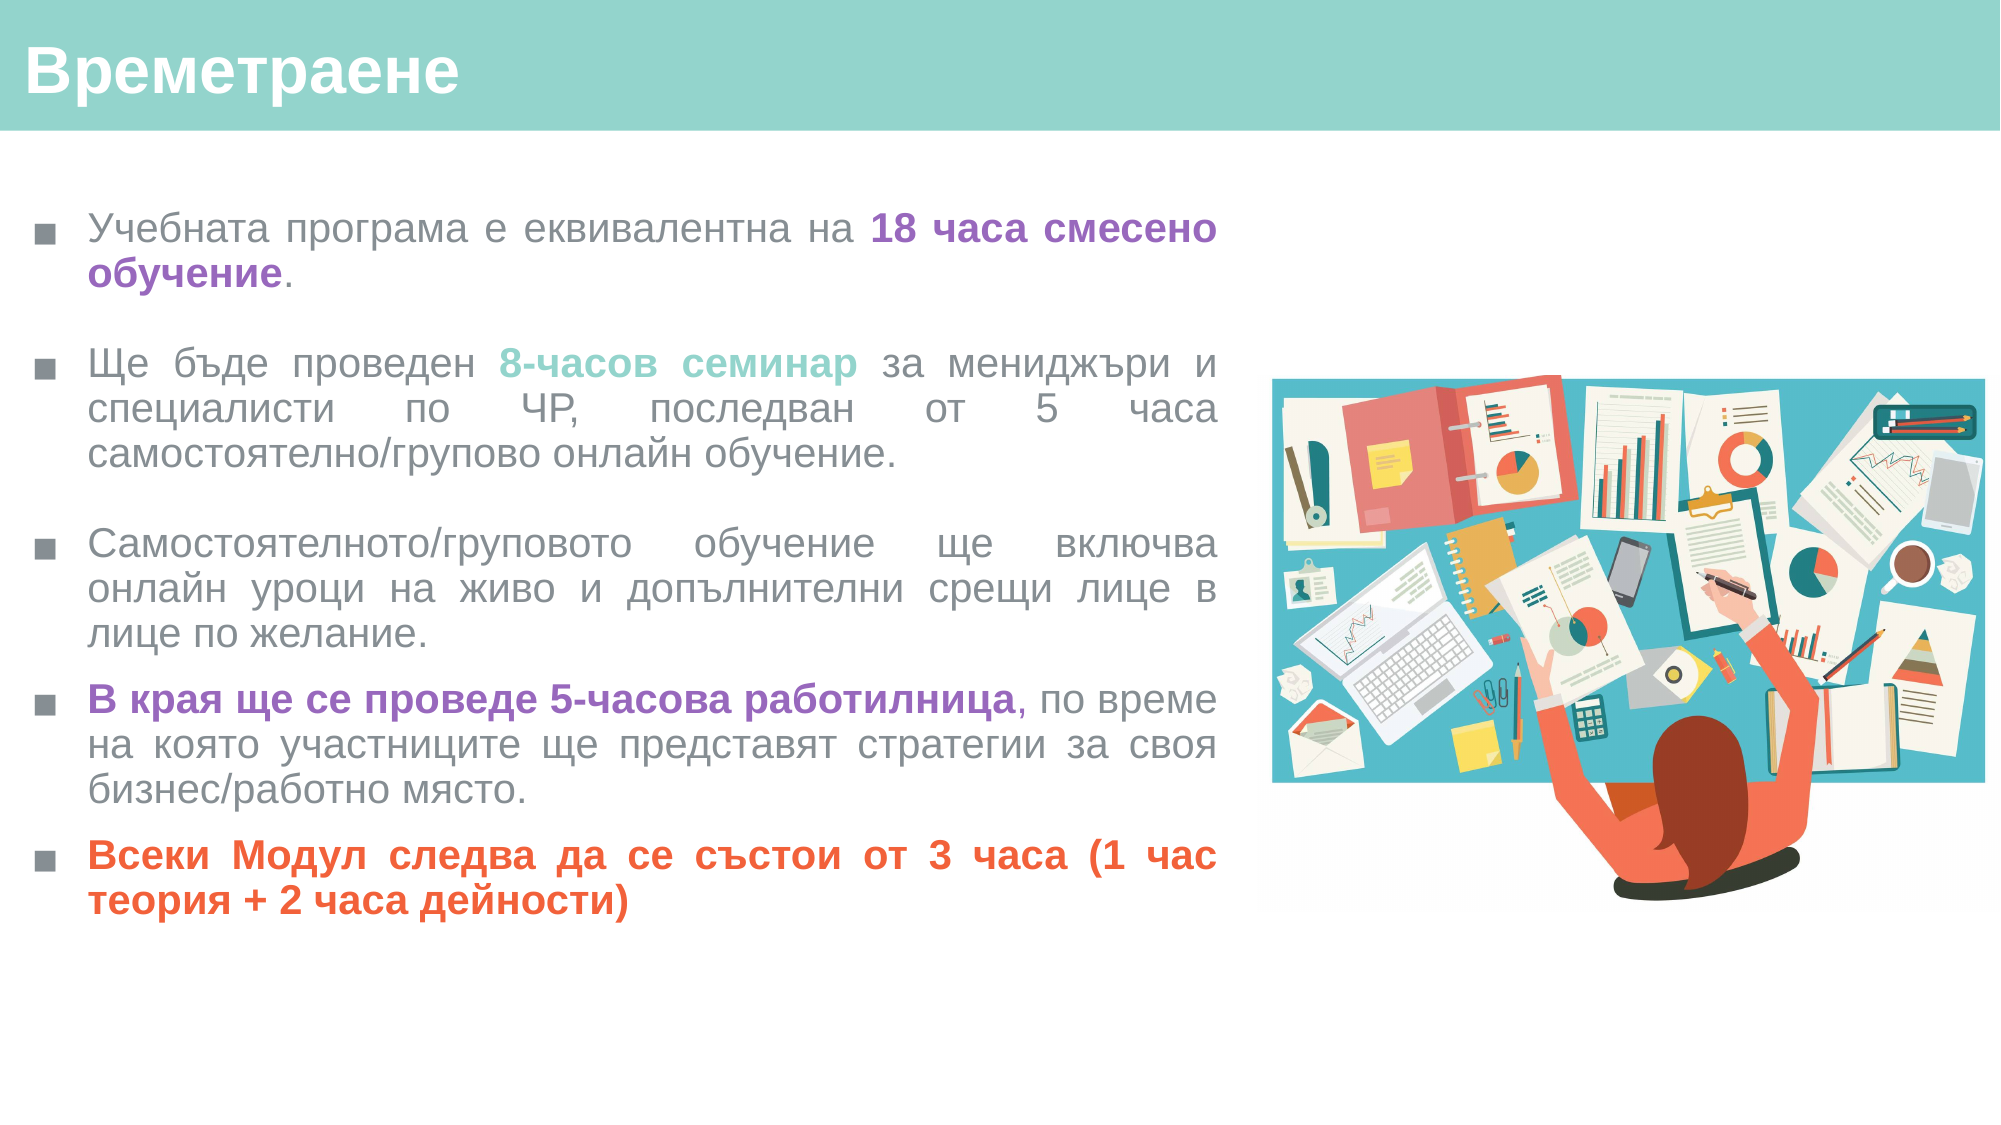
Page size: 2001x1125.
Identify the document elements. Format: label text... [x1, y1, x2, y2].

list Учебната програма е еквивалентна на 18 часа смесено обучение. Ще бъде проведен 8-часов семинар за мениджъри и специалисти по ЧР, последван от 5 часа самостоятелно/групово онлайн обучение. Самостоятелното/груповото обучение ще включва онлайн уроци на живо и допълнителни срещи лице в лице по желание. В края ще се проведе 5-часова работилница, по време на която участниците ще представят стратегии за своя бизнес/работно място. Всеки Модул следва да се състои от 3 часа (1 час теория + 2 часа дейности) [16, 198, 1233, 1089]
picture [1256, 375, 2000, 912]
title Времетраене [16, 13, 1976, 131]
